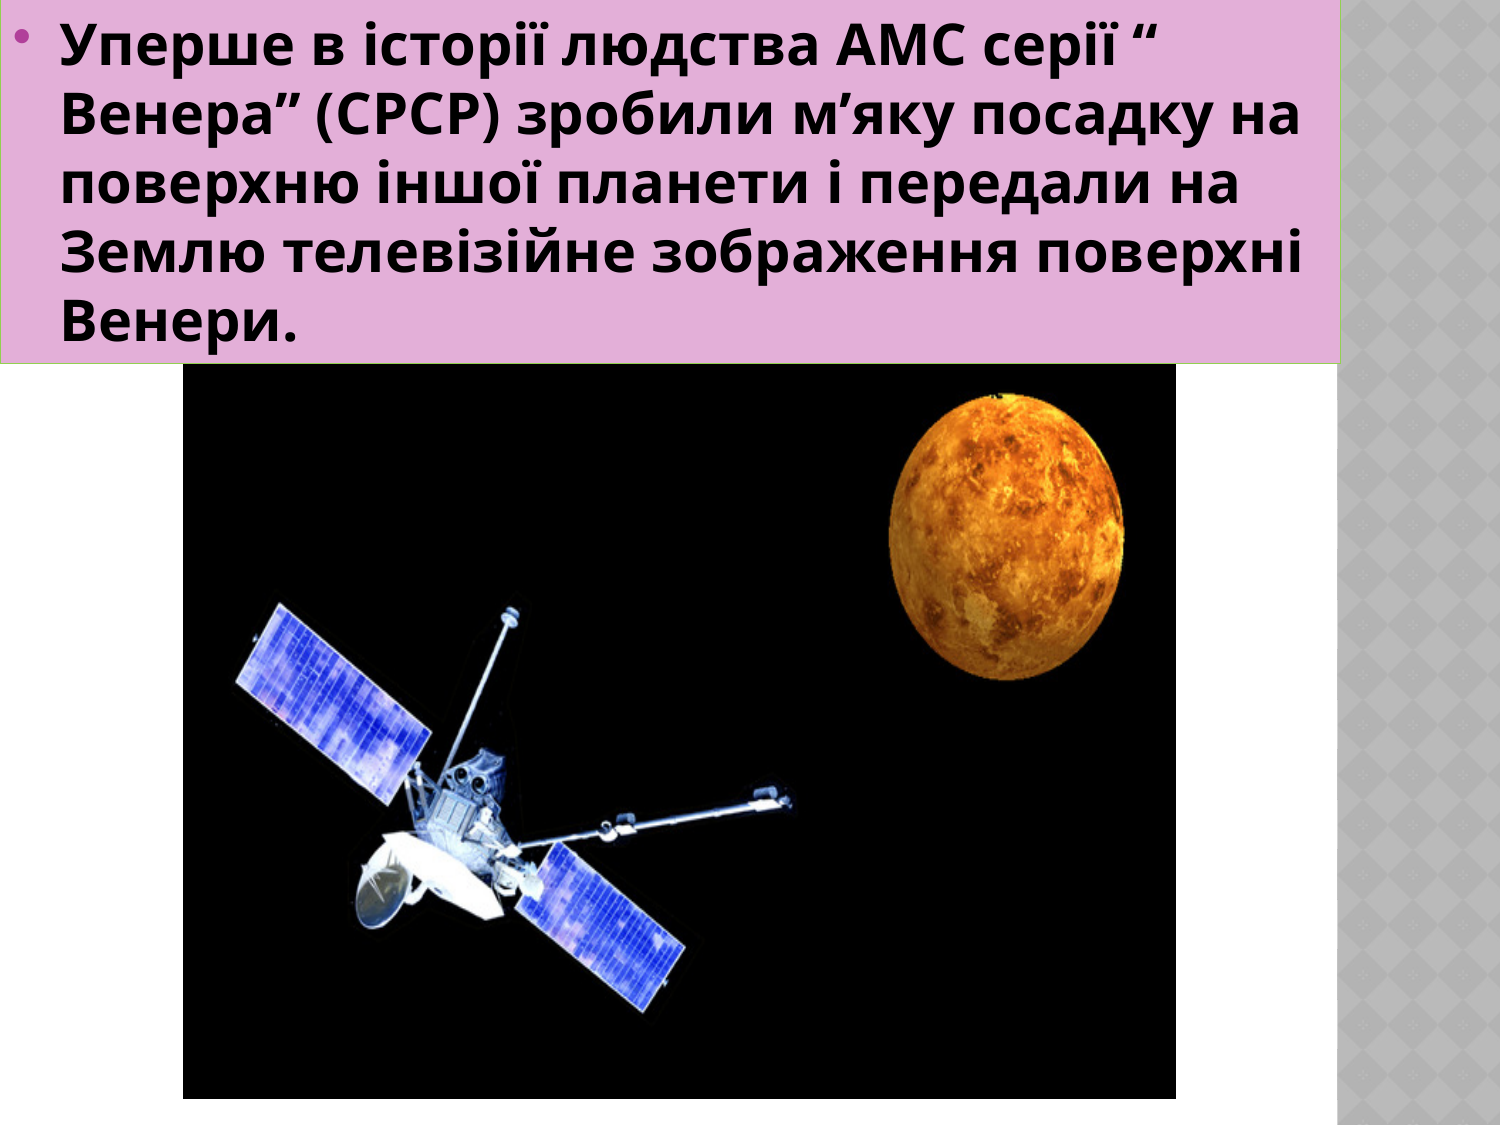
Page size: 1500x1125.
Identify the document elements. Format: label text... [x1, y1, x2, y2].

picture [182, 363, 1176, 1099]
text_box Уперше в історії людства АМС серії “ Венера” (СРСР) зробили м’яку посадку на поверхню іншої планети і передали на Землю телевізійне зображення поверхні Венери. [0, 0, 1341, 364]
